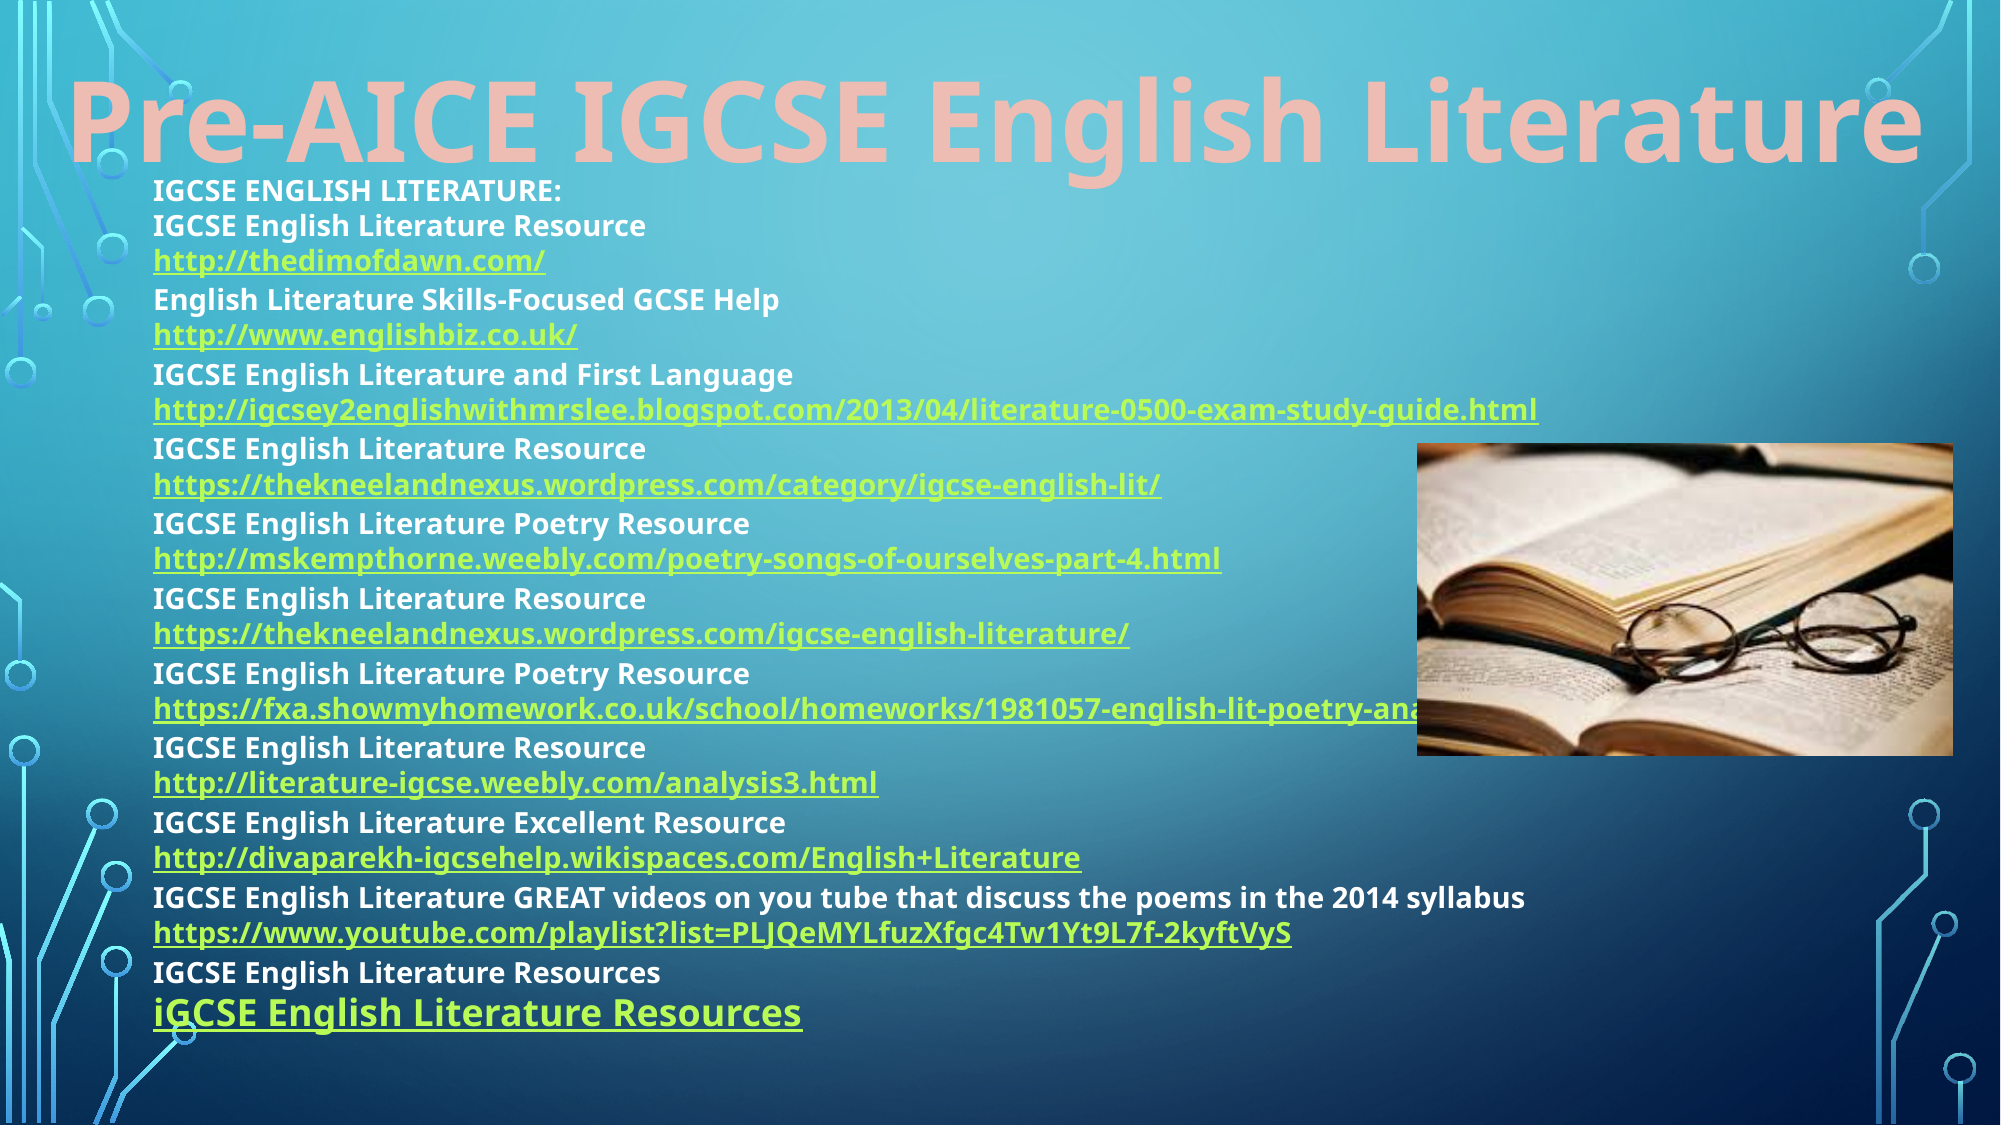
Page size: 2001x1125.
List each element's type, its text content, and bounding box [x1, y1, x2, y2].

picture [1417, 443, 1954, 756]
text_box IGCSE ENGLISH LITERATURE: IGCSE English Literature Resource http://thedimofdawn.com/ English Literature Skills-Focused GCSE Help http://www.englishbiz.co.uk/ IGCSE English Literature and First Language http://igcsey2englishwithmrslee.blogspot.com/2013/04/literature-0500-exam-study-guide.html IGCSE English Literature Resource https://thekneelandnexus.wordpress.com/category/igcse-english-lit/ IGCSE English Literature Poetry Resource http://mskempthorne.weebly.com/poetry-songs-of-ourselves-part-4.html IGCSE English Literature Resource https://thekneelandnexus.wordpress.com/igcse-english-literature/ IGCSE English Literature Poetry Resource https://fxa.showmyhomework.co.uk/school/homeworks/1981057-english-lit-poetry-analysis IGCSE English Literature Resource http://literature-igcse.weebly.com/analysis3.html IGCSE English Literature Excellent Resource http://divaparekh-igcsehelp.wikispaces.com/English+Literature IGCSE English Literature GREAT videos on you tube that discuss the poems in the 2014 syllabus https://www.youtube.com/playlist?list=PLJQeMYLfuzXfgc4Tw1Yt9L7f-2kyftVyS IGCSE English Literature Resources iGCSE English Literature Resources [138, 164, 1554, 1048]
text_box Pre-AICE IGCSE English Literature [49, 42, 1943, 192]
